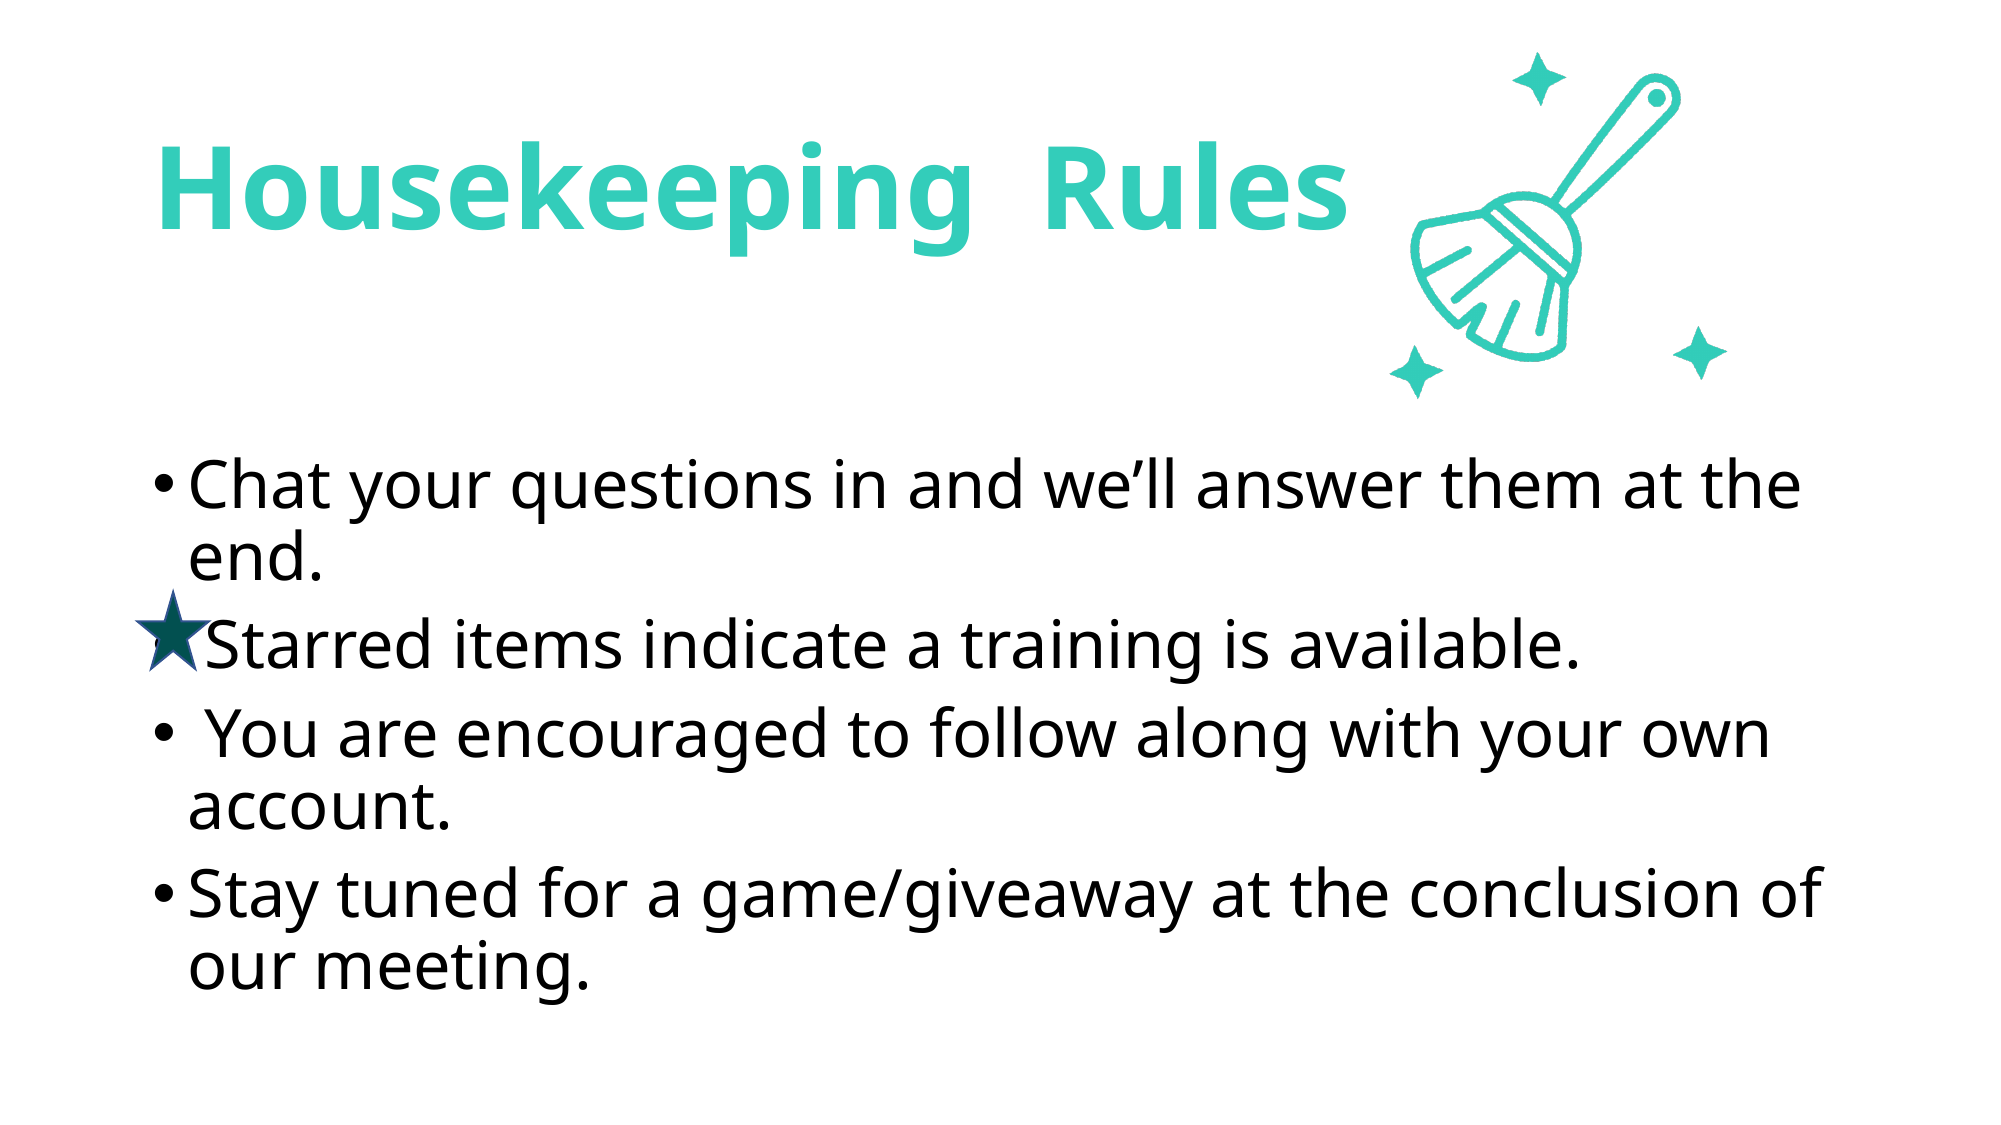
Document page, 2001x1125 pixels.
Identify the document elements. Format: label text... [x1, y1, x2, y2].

list Chat your questions in and we’ll answer them at the end. Starred items indicate a training is available. You are encouraged to follow along with your own account. Stay tuned for a game/giveaway at the conclusion of our meeting. [137, 443, 1863, 1014]
text_box [134, 588, 212, 672]
text_box Housekeeping Rules [137, 84, 1370, 300]
picture [1369, 41, 1729, 400]
